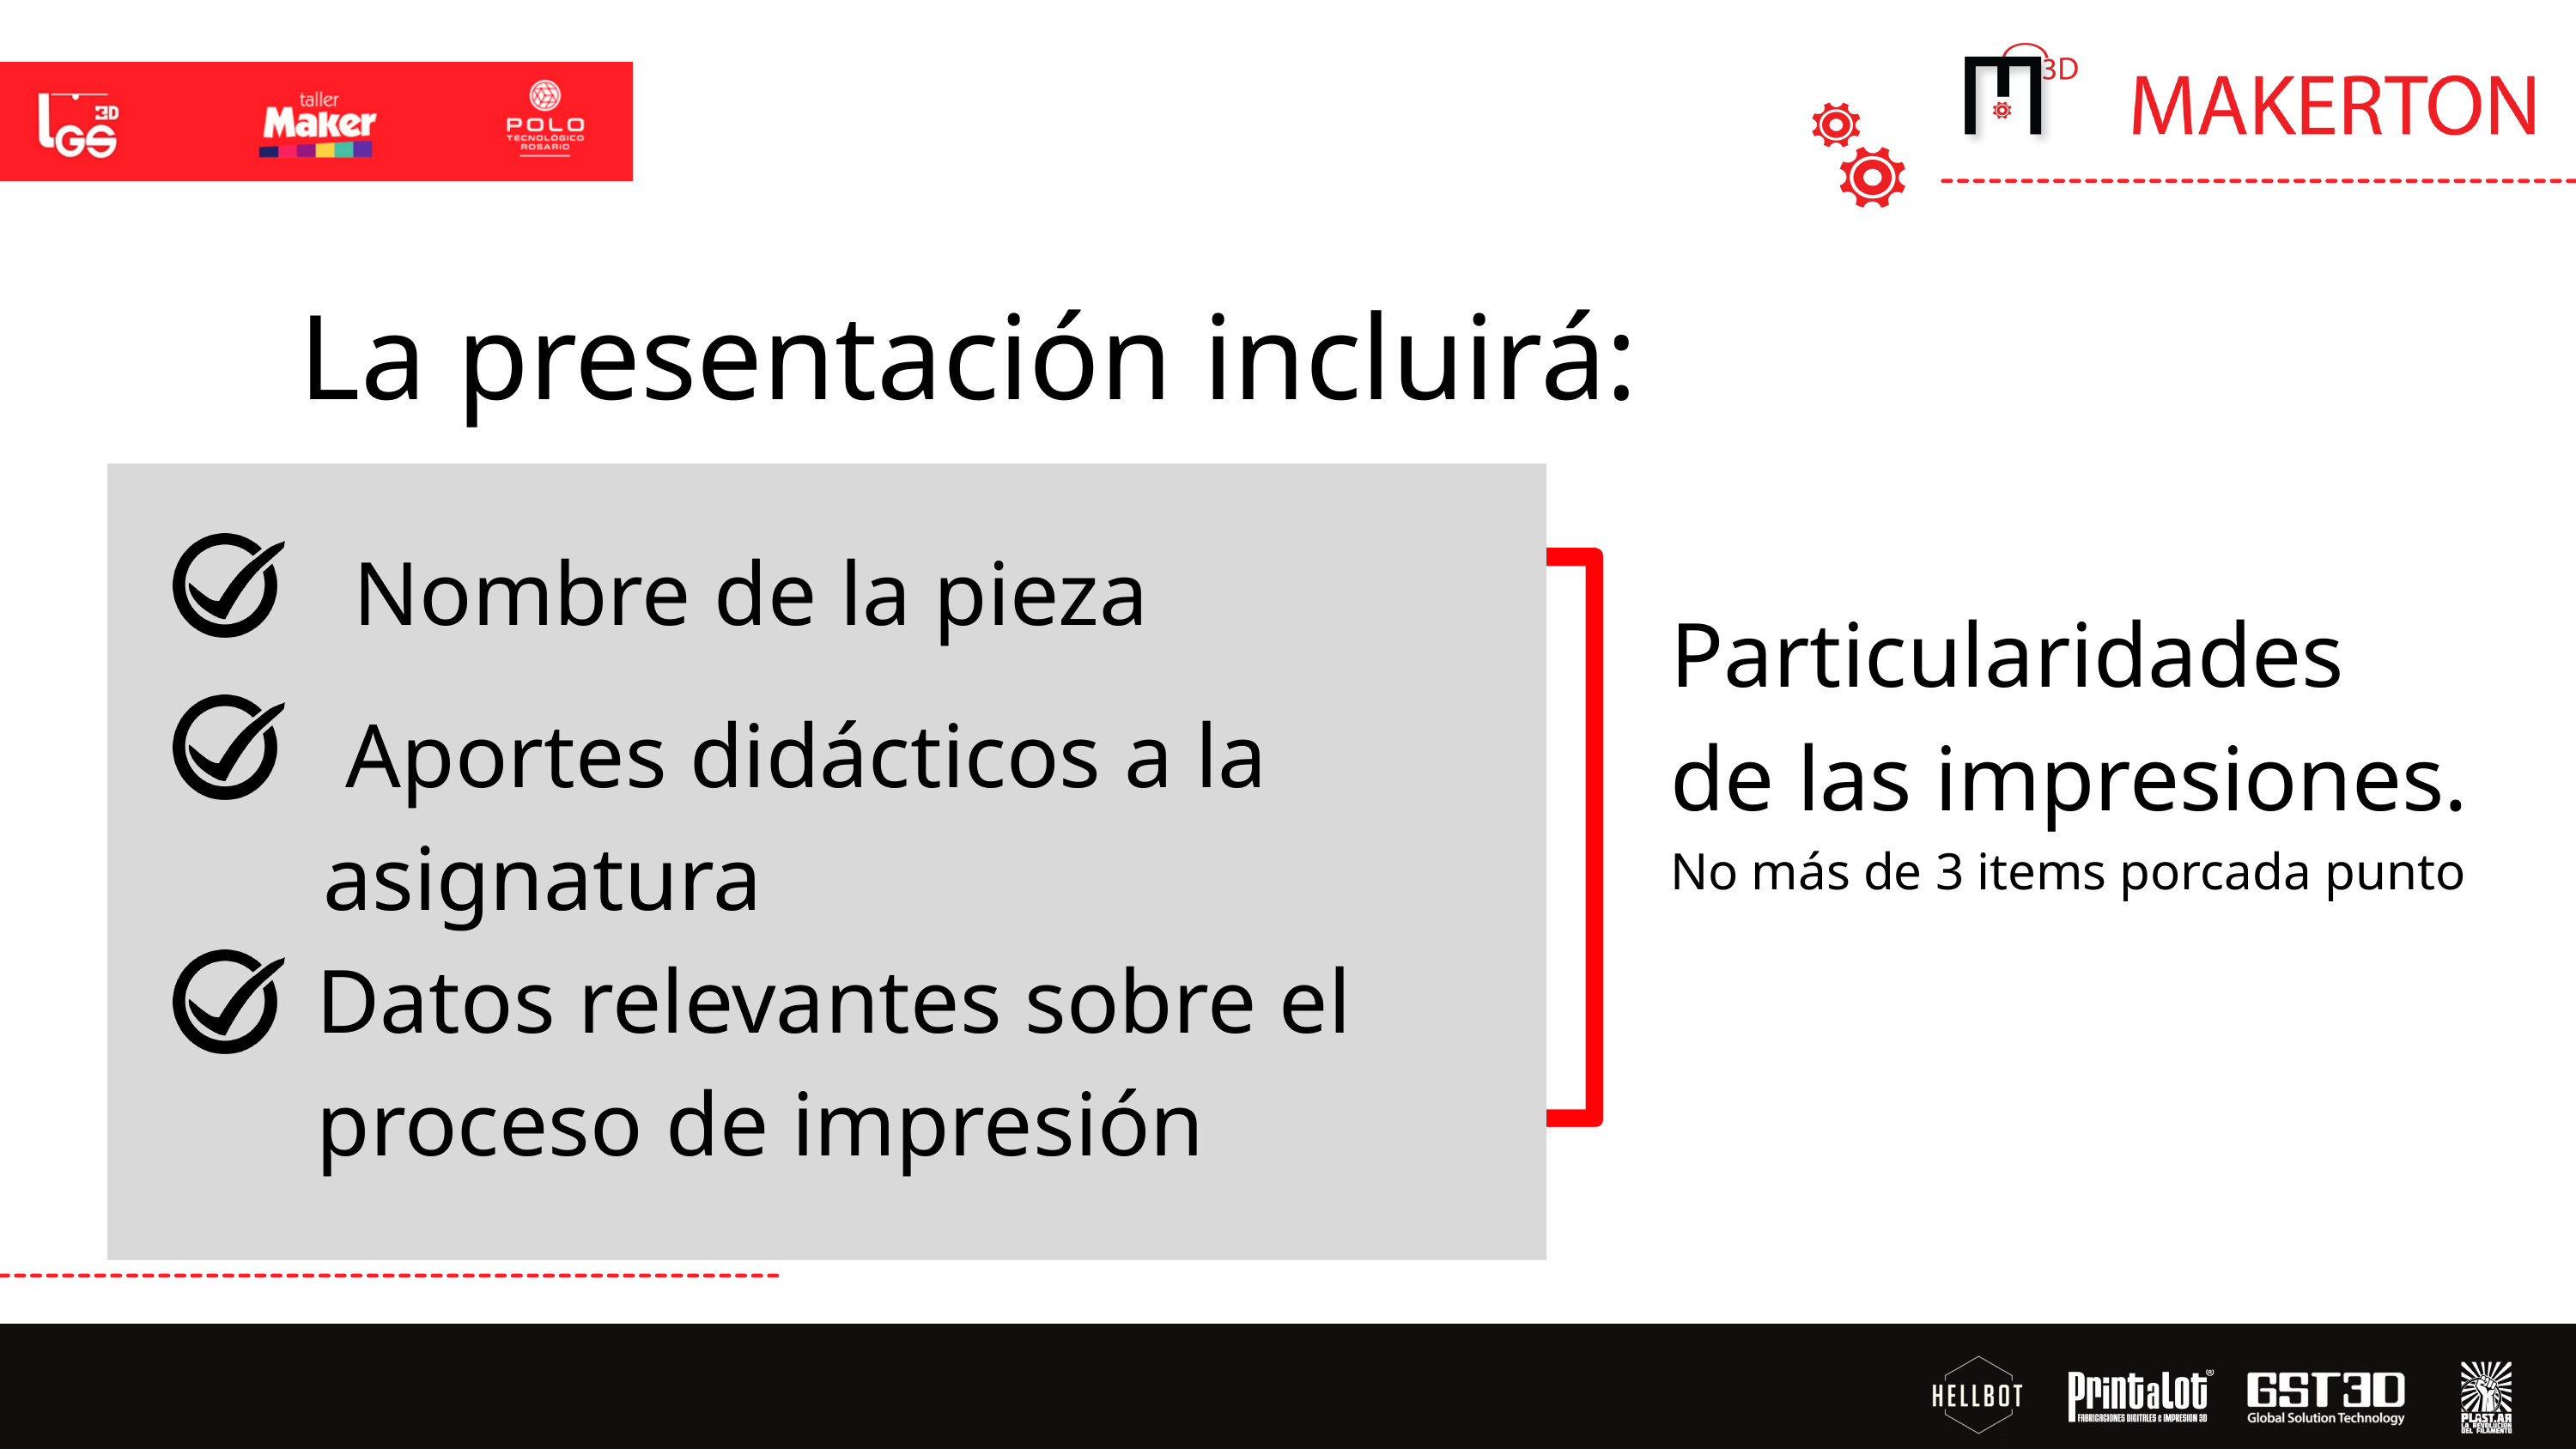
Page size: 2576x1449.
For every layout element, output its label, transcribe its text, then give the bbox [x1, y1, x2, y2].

picture [172, 949, 286, 1055]
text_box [1911, 1345, 2516, 1449]
picture [172, 532, 286, 638]
picture [172, 694, 286, 800]
text_box No más de 3 items porcada punto [1670, 829, 2541, 900]
picture [1547, 547, 1603, 1128]
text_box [106, 463, 1547, 1261]
picture [2128, 62, 2541, 145]
text_box La presentación incluirá: [173, 258, 1765, 423]
picture [0, 62, 634, 181]
picture [1807, 97, 1943, 222]
text_box Particularidades de las impresiones. [1670, 580, 2512, 829]
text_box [0, 1323, 2576, 1449]
picture [1959, 43, 2079, 152]
